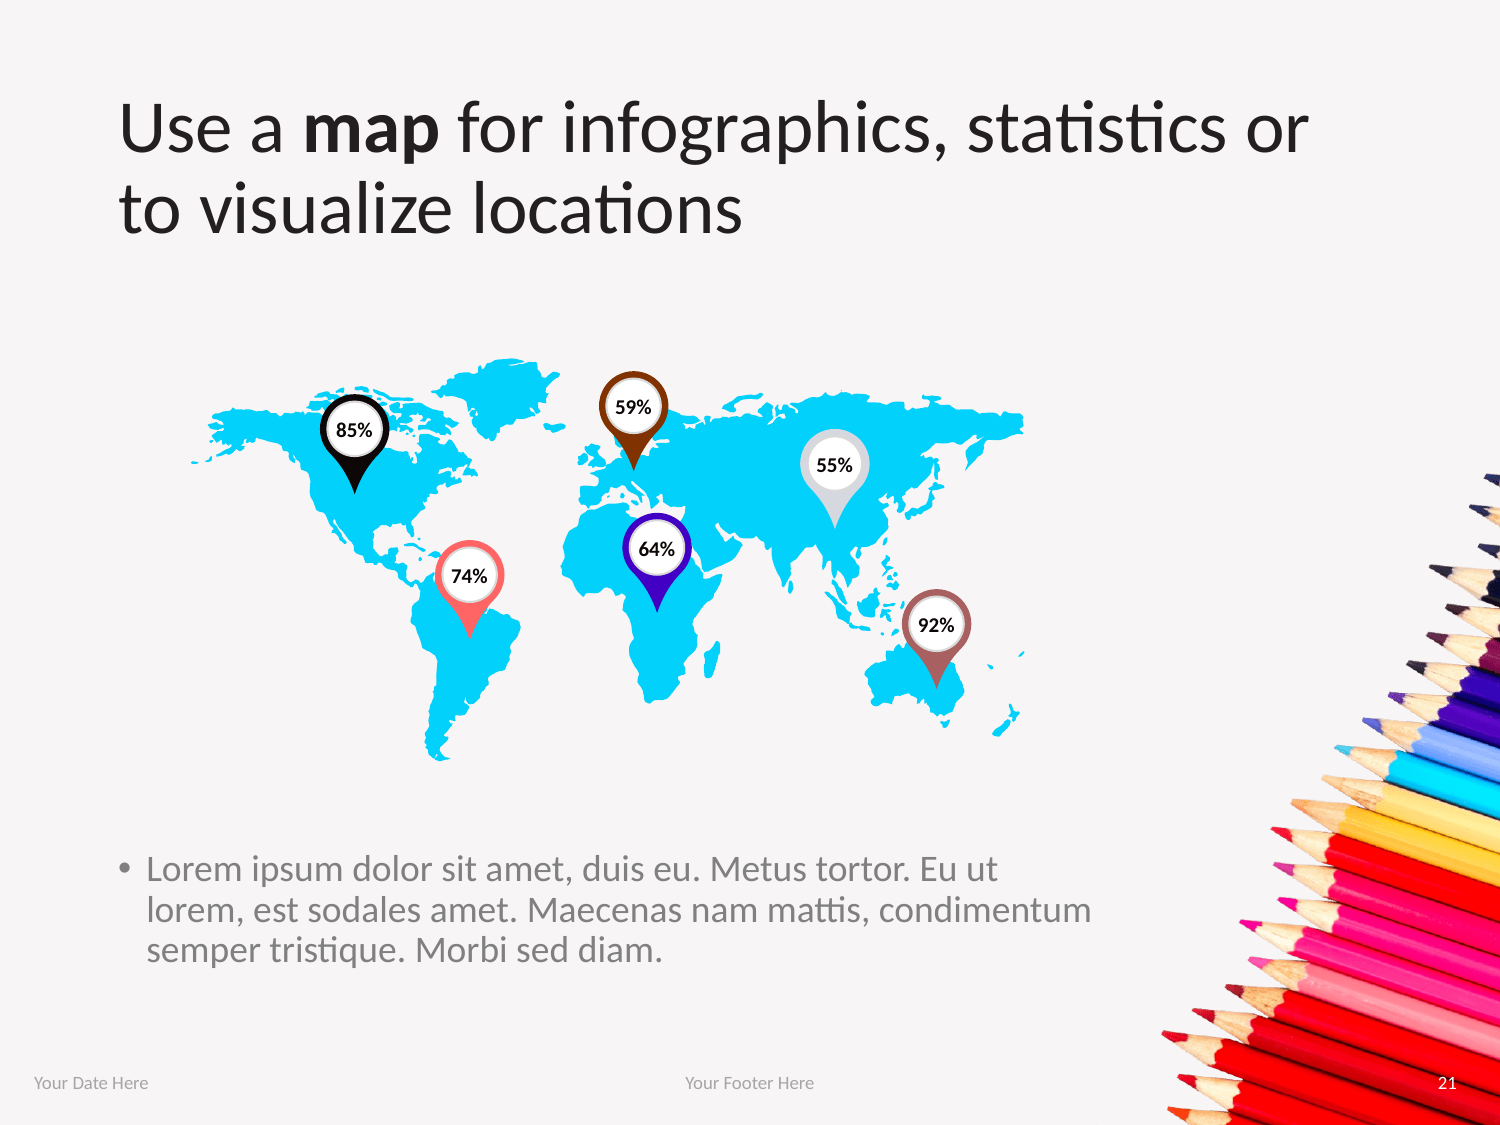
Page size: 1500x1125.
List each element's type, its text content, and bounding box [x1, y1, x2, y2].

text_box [901, 589, 972, 659]
slide_number 21 [1134, 1052, 1472, 1113]
text_box [940, 719, 950, 728]
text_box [622, 512, 692, 583]
footer Your Footer Here [496, 1052, 1004, 1113]
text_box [598, 371, 669, 441]
text_box [314, 391, 333, 398]
text_box [1018, 651, 1025, 657]
text_box [560, 389, 1024, 704]
text_box [430, 358, 561, 442]
text_box [864, 643, 965, 717]
list Lorem ipsum dolor sit amet, duis eu. Metus tortor. Eu ut lorem, est sodales amet. Maecenas nam mattis, condimentum semper tristique. Morbi sed diam. [103, 841, 1113, 1024]
text_box [992, 703, 1020, 737]
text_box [319, 394, 390, 464]
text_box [800, 428, 870, 499]
text_box [207, 407, 521, 762]
text_box [335, 387, 345, 394]
text_box [204, 456, 213, 462]
text_box [390, 396, 459, 436]
picture [1096, 351, 1500, 1125]
text_box [372, 388, 387, 394]
text_box [354, 386, 370, 393]
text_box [434, 539, 505, 610]
slide_number Your Date Here [19, 1052, 357, 1113]
text_box [543, 423, 566, 433]
title Use a map for infographics, statistics or to visualize locations [103, 59, 1397, 278]
text_box [306, 400, 319, 411]
